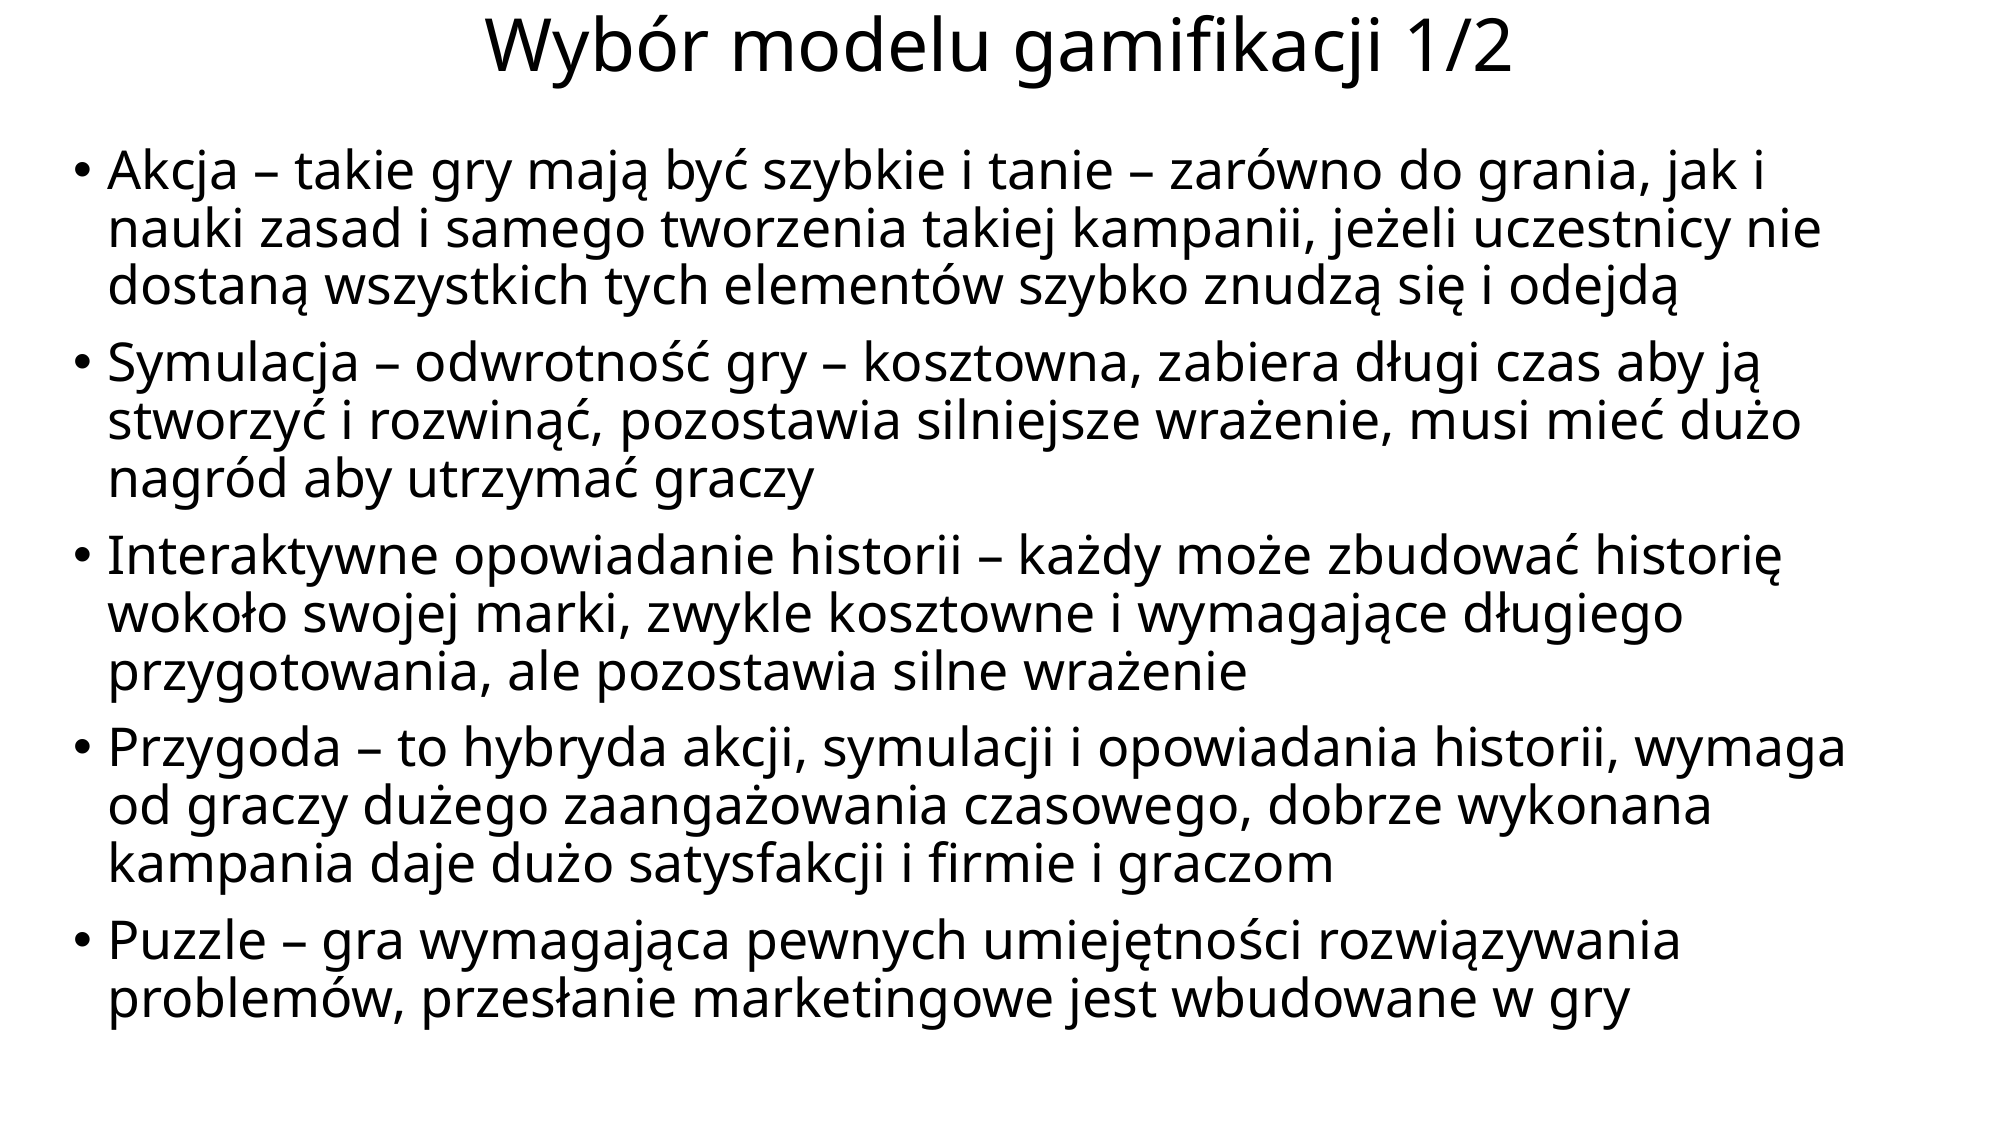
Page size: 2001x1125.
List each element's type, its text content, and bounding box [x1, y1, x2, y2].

list Akcja – takie gry mają być szybkie i tanie – zarówno do grania, jak i nauki zasad i samego tworzenia takiej kampanii, jeżeli uczestnicy nie dostaną wszystkich tych elementów szybko znudzą się i odejdą Symulacja – odwrotność gry – kosztowna, zabiera długi czas aby ją stworzyć i rozwinąć, pozostawia silniejsze wrażenie, musi mieć dużo nagród aby utrzymać graczy Interaktywne opowiadanie historii – każdy może zbudować historię wokoło swojej marki, zwykle kosztowne i wymagające długiego przygotowania, ale pozostawia silne wrażenie Przygoda – to hybryda akcji, symulacji i opowiadania historii, wymaga od graczy dużego zaangażowania czasowego, dobrze wykonana kampania daje dużo satysfakcji i firmie i graczom Puzzle – gra wymagająca pewnych umiejętności rozwiązywania problemów, przesłanie marketingowe jest wbudowane w gry [58, 135, 1917, 1038]
title Wybór modelu gamifikacji 1/2 [137, 0, 1863, 95]
